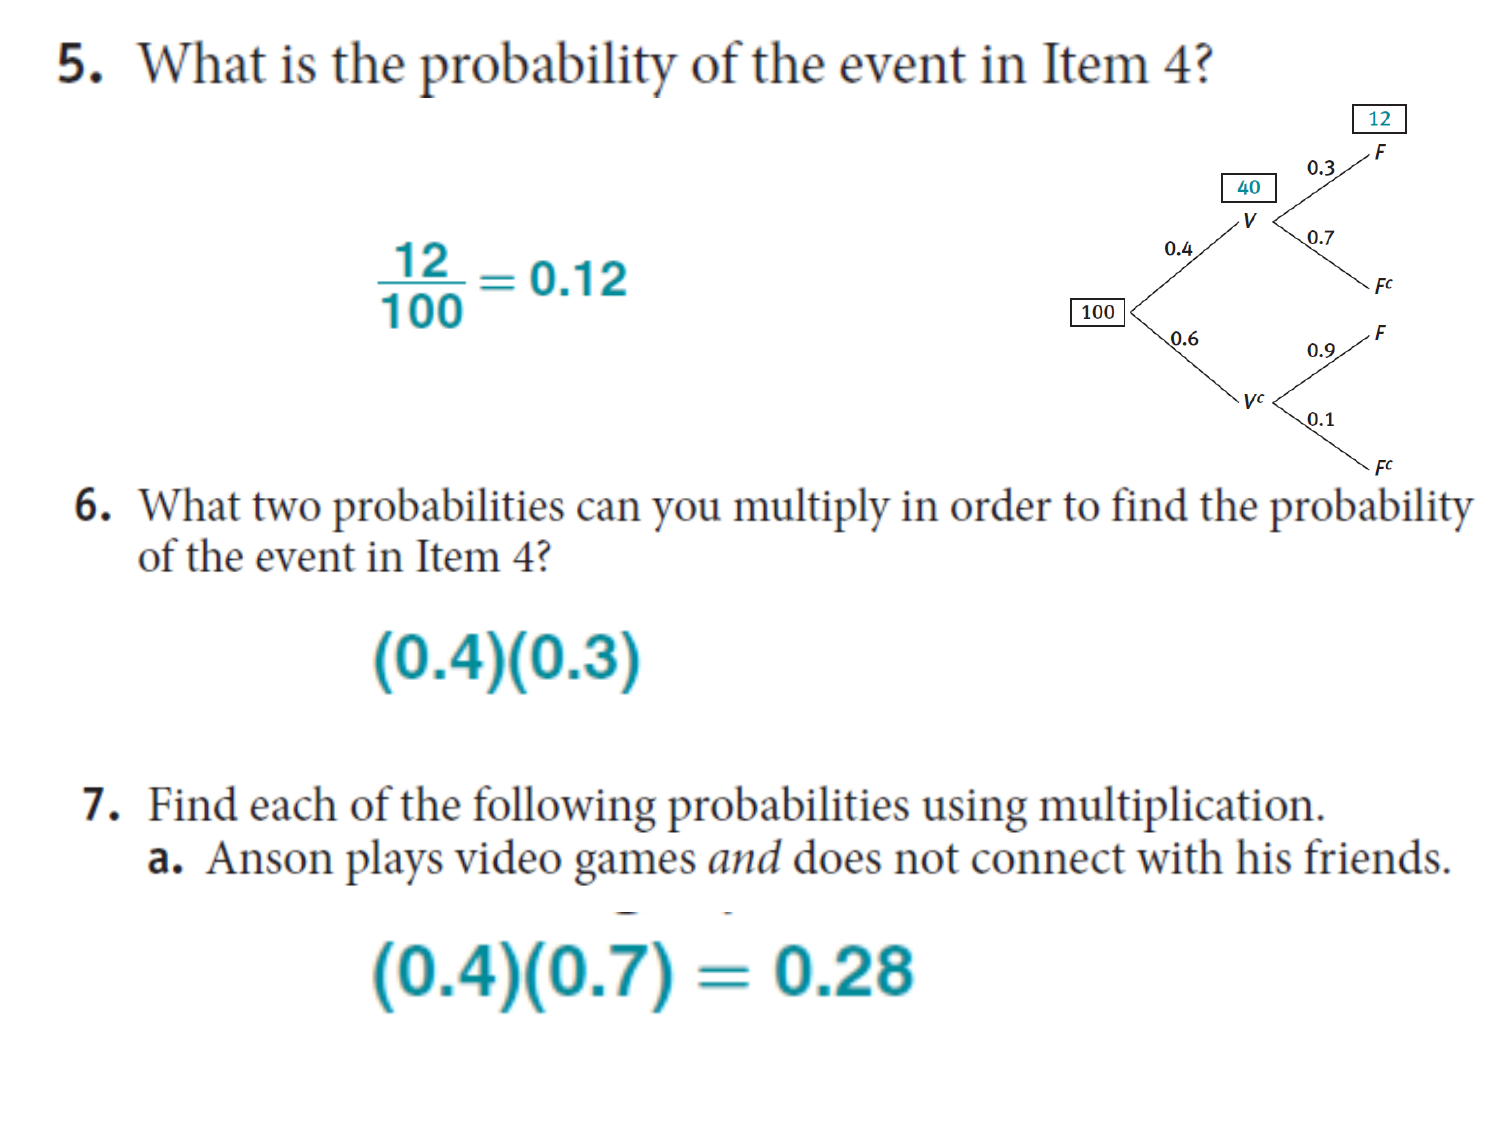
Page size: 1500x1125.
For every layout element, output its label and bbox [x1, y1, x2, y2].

picture [37, 22, 1495, 589]
picture [362, 224, 651, 351]
picture [74, 774, 1466, 888]
picture [337, 912, 943, 1038]
picture [362, 613, 678, 726]
